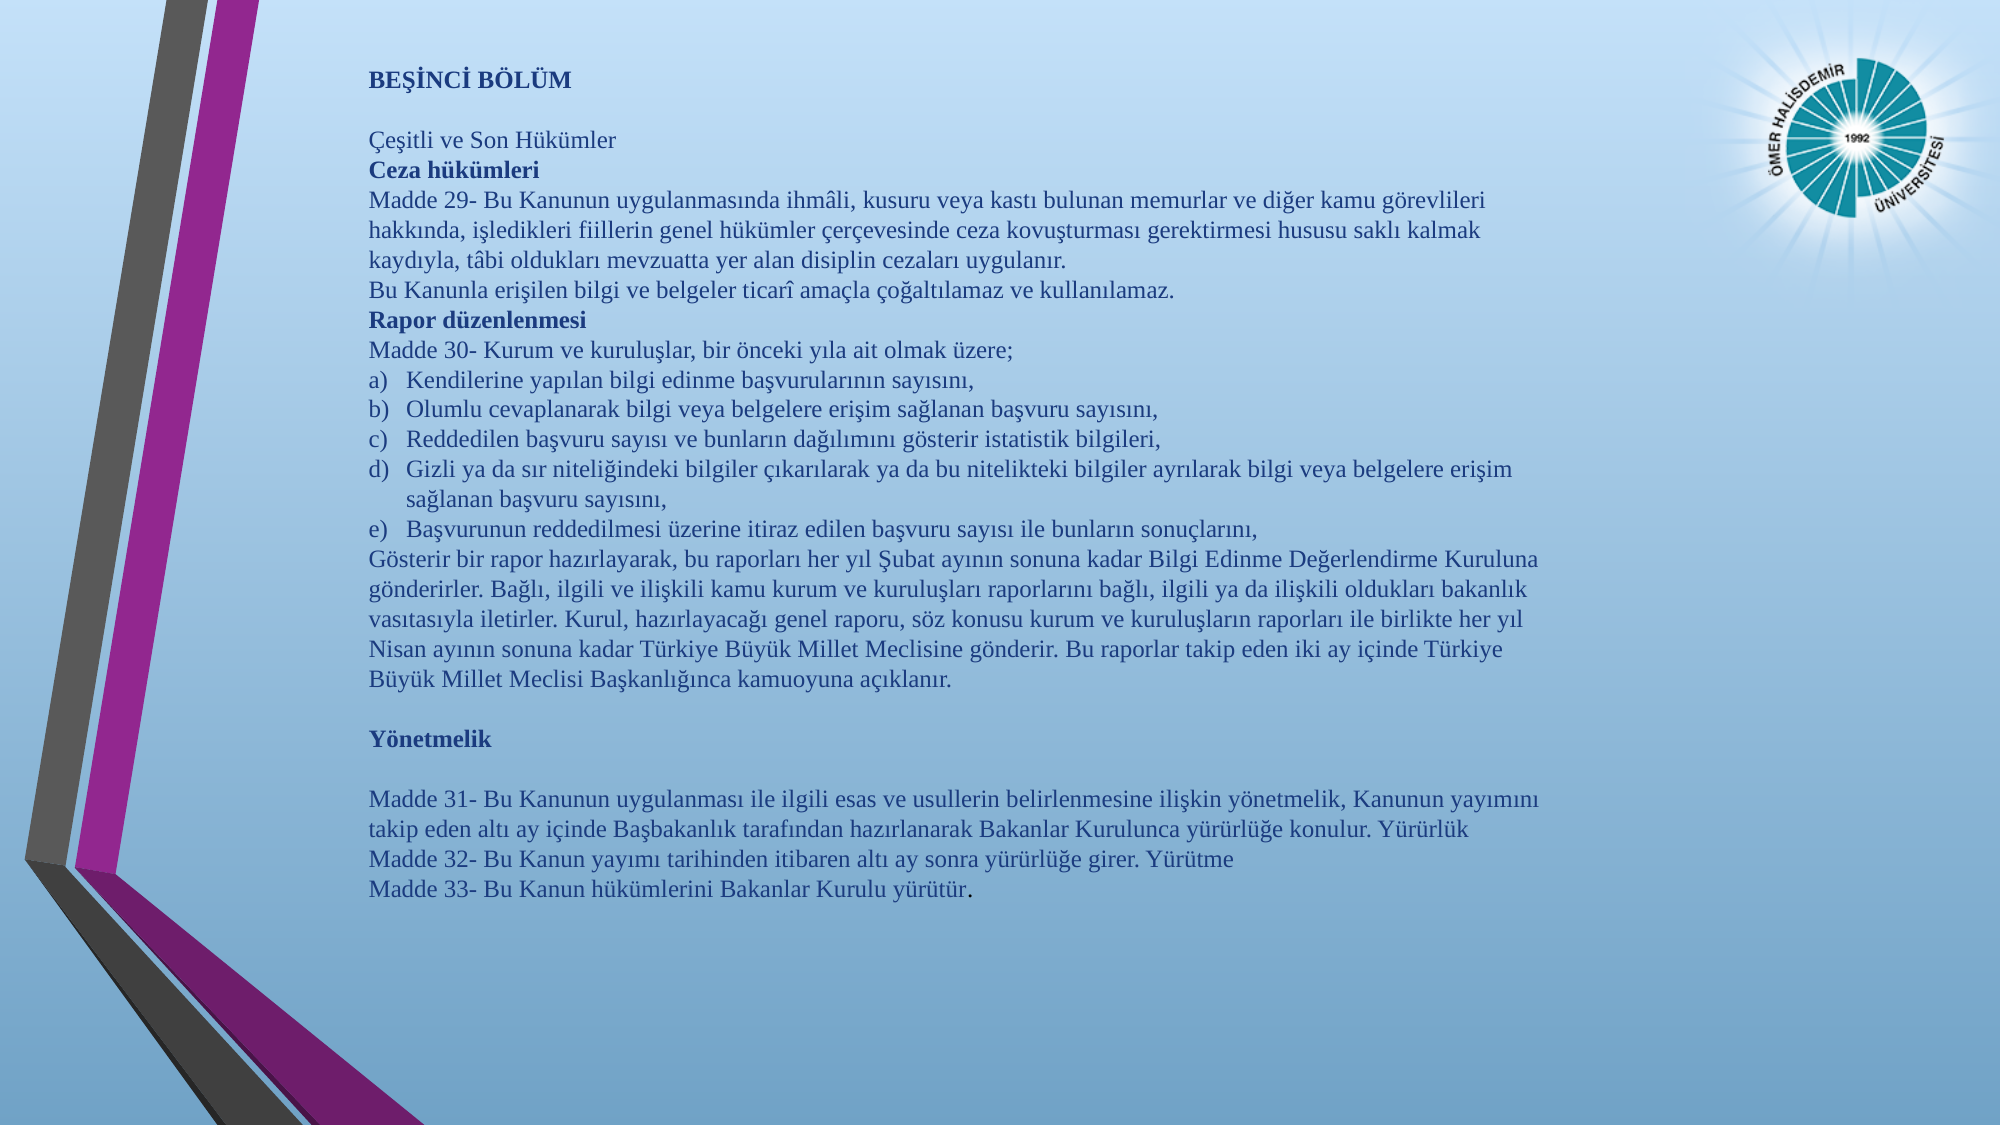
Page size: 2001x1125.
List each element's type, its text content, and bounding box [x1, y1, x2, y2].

picture [1684, 0, 2000, 309]
text_box BEŞİNCİ BÖLÜM Çeşitli ve Son Hükümler Ceza hükümleri Madde 29- Bu Kanunun uygulanmasında ihmâli, kusuru veya kastı bulunan memurlar ve diğer kamu görevlileri hakkında, işledikleri fiillerin genel hükümler çerçevesinde ceza kovuşturması gerektirmesi hususu saklı kalmak kaydıyla, tâbi oldukları mevzuatta yer alan disiplin cezaları uygulanır. Bu Kanunla erişilen bilgi ve belgeler ticarî amaçla çoğaltılamaz ve kullanılamaz. Rapor düzenlenmesi Madde 30- Kurum ve kuruluşlar, bir önceki yıla ait olmak üzere; Kendilerine yapılan bilgi edinme başvurularının sayısını, Olumlu cevaplanarak bilgi veya belgelere erişim sağlanan başvuru sayısını, Reddedilen başvuru sayısı ve bunların dağılımını gösterir istatistik bilgileri, Gizli ya da sır niteliğindeki bilgiler çıkarılarak ya da bu nitelikteki bilgiler ayrılarak bilgi veya belgelere erişim sağlanan başvuru sayısını, Başvurunun reddedilmesi üzerine itiraz edilen başvuru sayısı ile bunların sonuçlarını, Gösterir bir rapor hazırlayarak, bu raporları her yıl Şubat ayının sonuna kadar Bilgi Edinme Değerlendirme Kuruluna gönderirler. Bağlı, ilgili ve ilişkili kamu kurum ve kuruluşları raporlarını bağlı, ilgili ya da ilişkili oldukları bakanlık vasıtasıyla iletirler. Kurul, hazırlayacağı genel raporu, söz konusu kurum ve kuruluşların raporları ile birlikte her yıl Nisan ayının sonuna kadar Türkiye Büyük Millet Meclisine gönderir. Bu raporlar takip eden iki ay içinde Türkiye Büyük Millet Meclisi Başkanlığınca kamuoyuna açıklanır. Yönetmelik Madde 31- Bu Kanunun uygulanması ile ilgili esas ve usullerin belirlenmesine ilişkin yönetmelik, Kanunun yayımını takip eden altı ay içinde Başbakanlık tarafından hazırlanarak Bakanlar Kurulunca yürürlüğe konulur. Yürürlük Madde 32- Bu Kanun yayımı tarihinden itibaren altı ay sonra yürürlüğe girer. Yürütme Madde 33- Bu Kanun hükümlerini Bakanlar Kurulu yürütür. [353, 56, 1572, 910]
